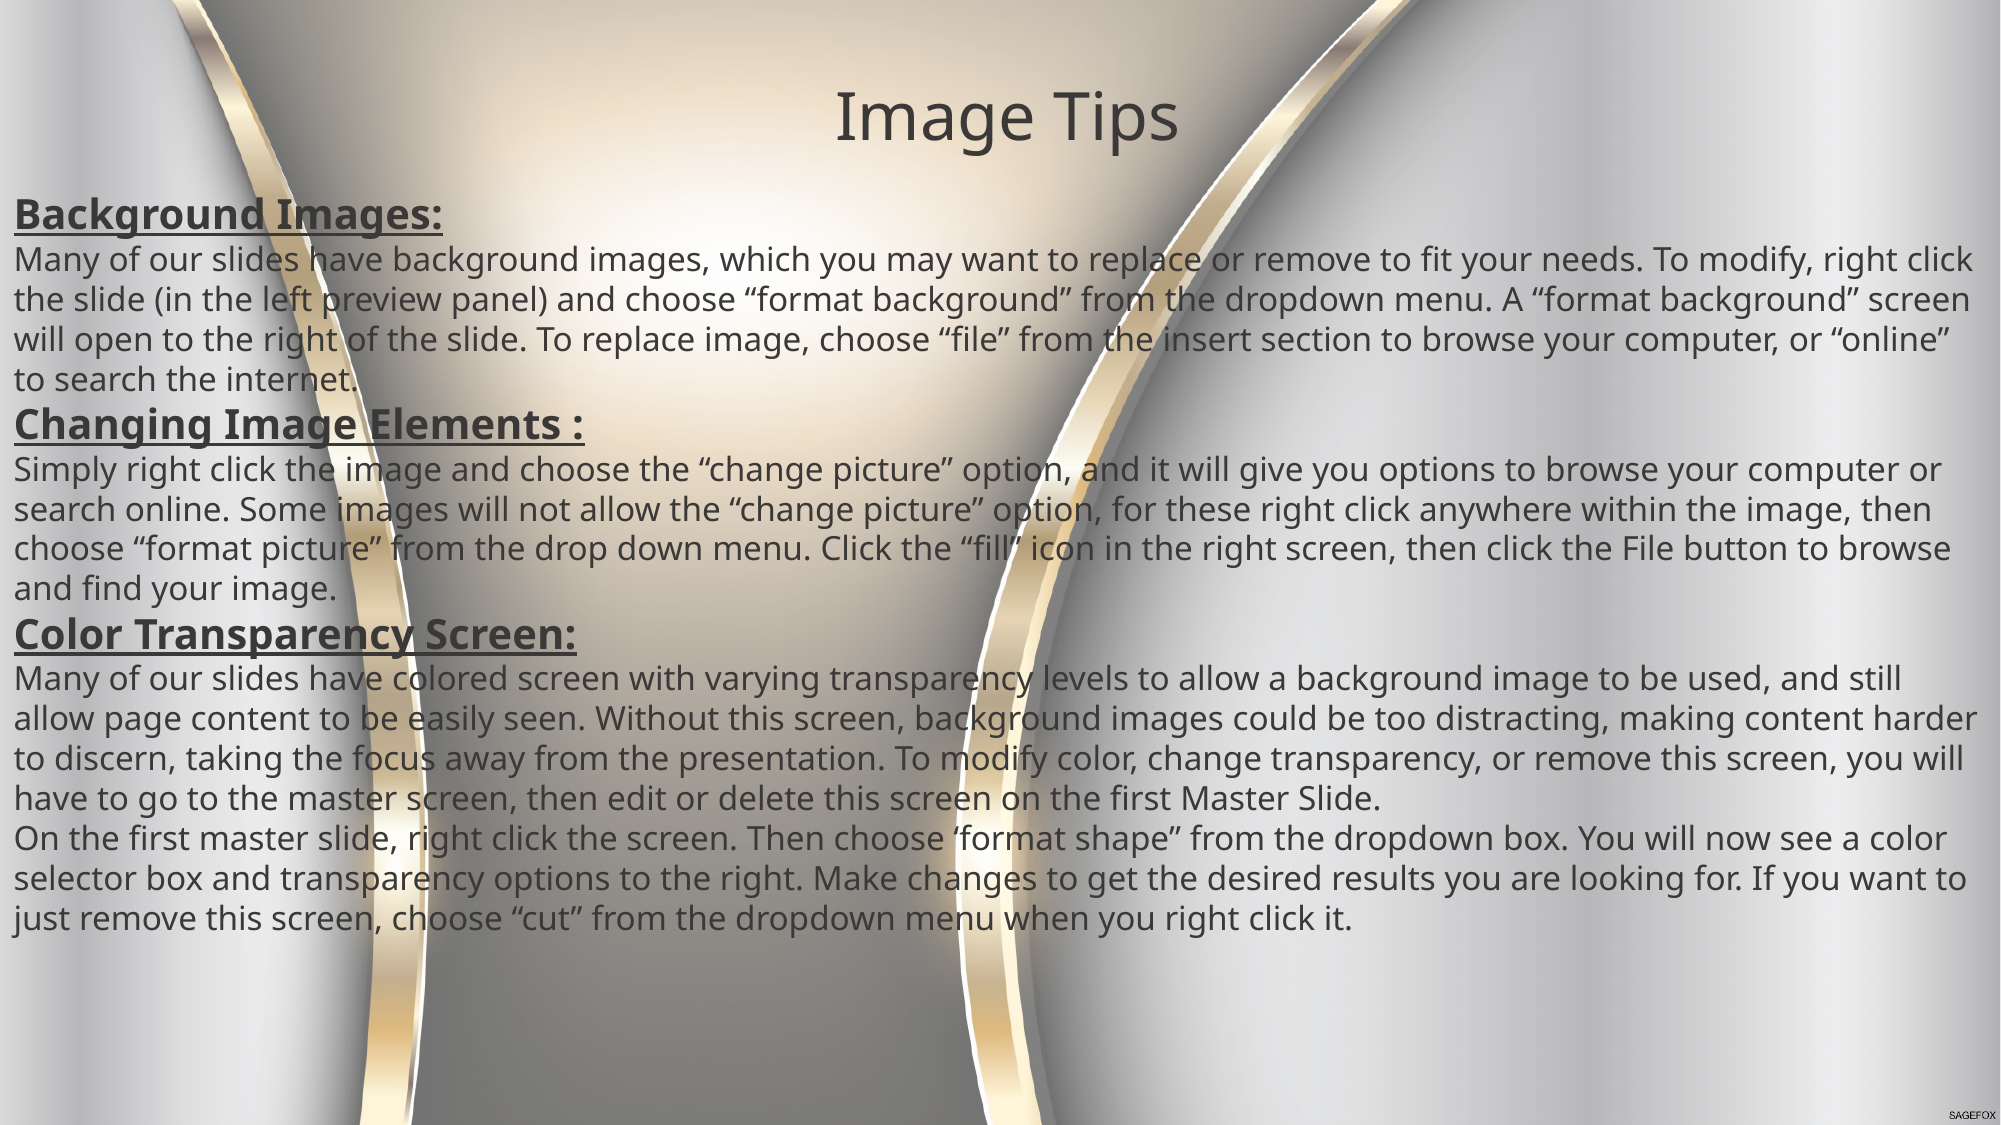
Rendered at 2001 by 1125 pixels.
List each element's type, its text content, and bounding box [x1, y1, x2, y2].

title Image Tips [597, 59, 1420, 177]
text_box Background Images: Many of our slides have background images, which you may want to replace or remove to fit your needs. To modify, right click the slide (in the left preview panel) and choose “format background” from the dropdown menu. A “format background” screen will open to the right of the slide. To replace image, choose “file” from the insert section to browse your computer, or “online” to search the internet. Changing Image Elements : Simply right click the image and choose the “change picture” option, and it will give you options to browse your computer or search online. Some images will not allow the “change picture” option, for these right click anywhere within the image, then choose “format picture” from the drop down menu. Click the “fill” icon in the right screen, then click the File button to browse and find your image. Color Transparency Screen: Many of our slides have colored screen with varying transparency levels to allow a background image to be used, and still allow page content to be easily seen. Without this screen, background images could be too distracting, making content harder to discern, taking the focus away from the presentation. To modify color, change transparency, or remove this screen, you will have to go to the master screen, then edit or delete this screen on the first Master Slide. On the first master slide, right click the screen. Then choose ‘format shape” from the dropdown box. You will now see a color selector box and transparency options to the right. Make changes to get the desired results you are looking for. If you want to just remove this screen, choose “cut” from the dropdown menu when you right click it. [0, 0, 2000, 1125]
